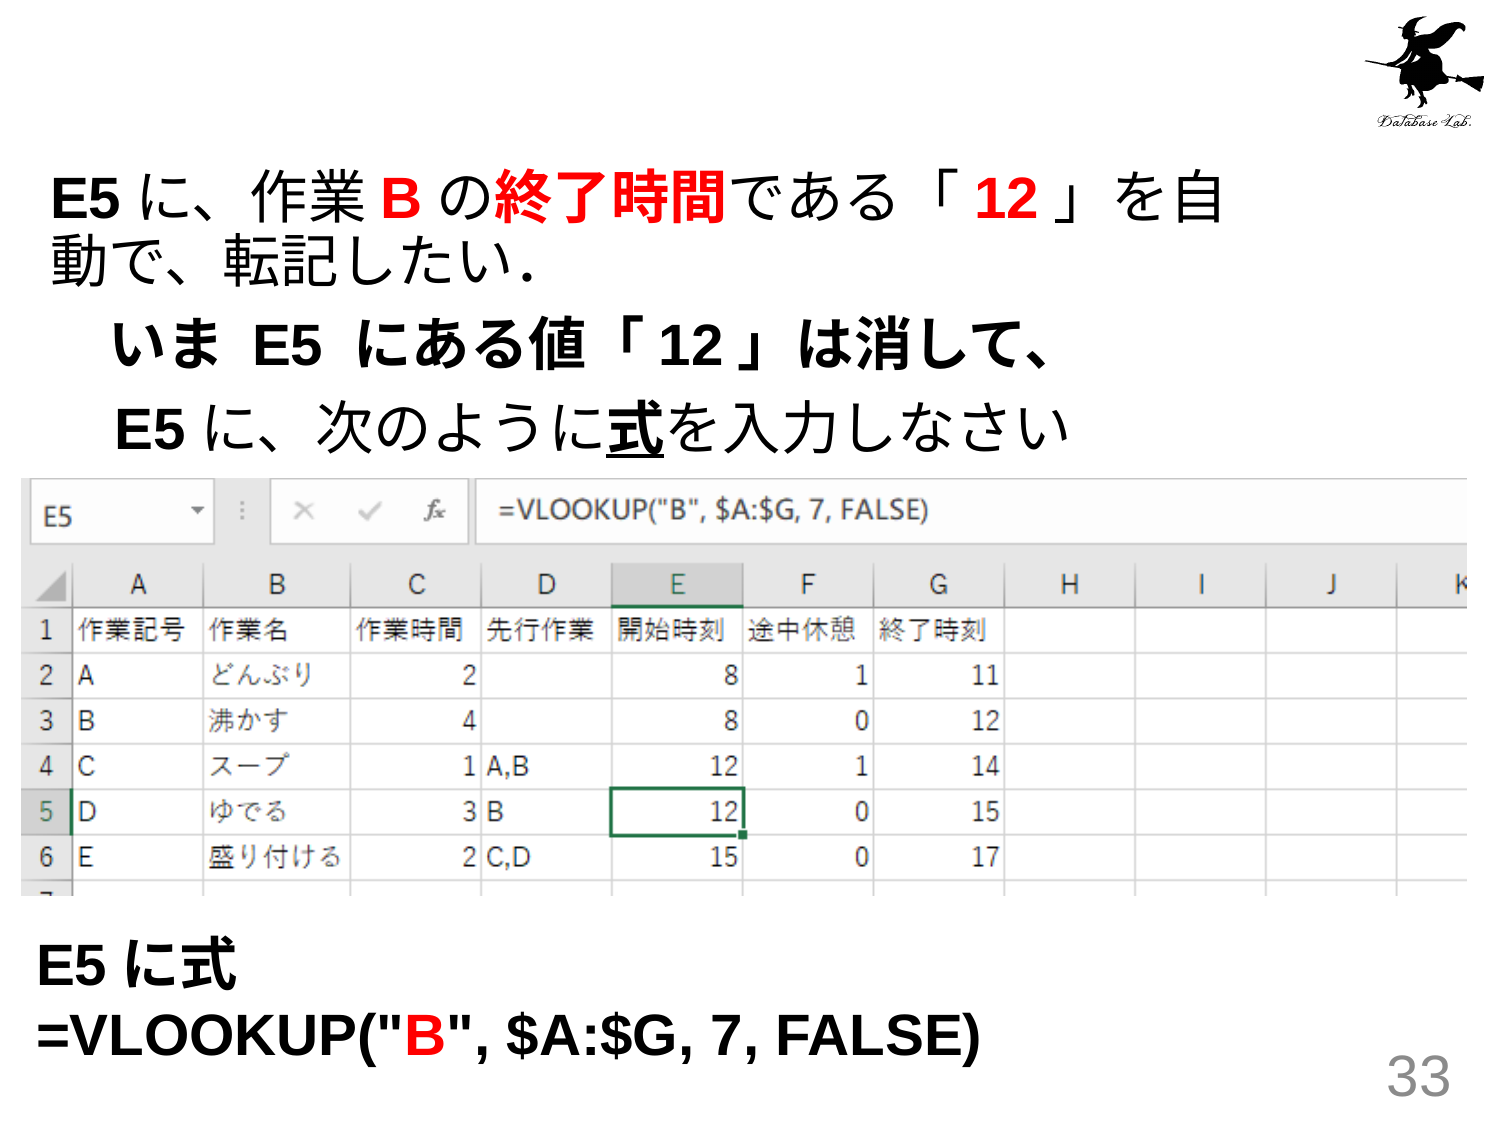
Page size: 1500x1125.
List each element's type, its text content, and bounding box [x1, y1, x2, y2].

picture [1362, 14, 1486, 130]
text_box E5に式 =VLOOKUP("B", $A:$G, 7, FALSE) [21, 920, 1415, 1006]
picture [21, 478, 1467, 897]
text_box E5に、作業Bの終了時間である「12」を自動で、転記したい． いま E5 にある値「12」は消して、 E5に、次のように式を入力しなさい [38, 163, 1287, 379]
slide_number 33 [1129, 1042, 1467, 1103]
